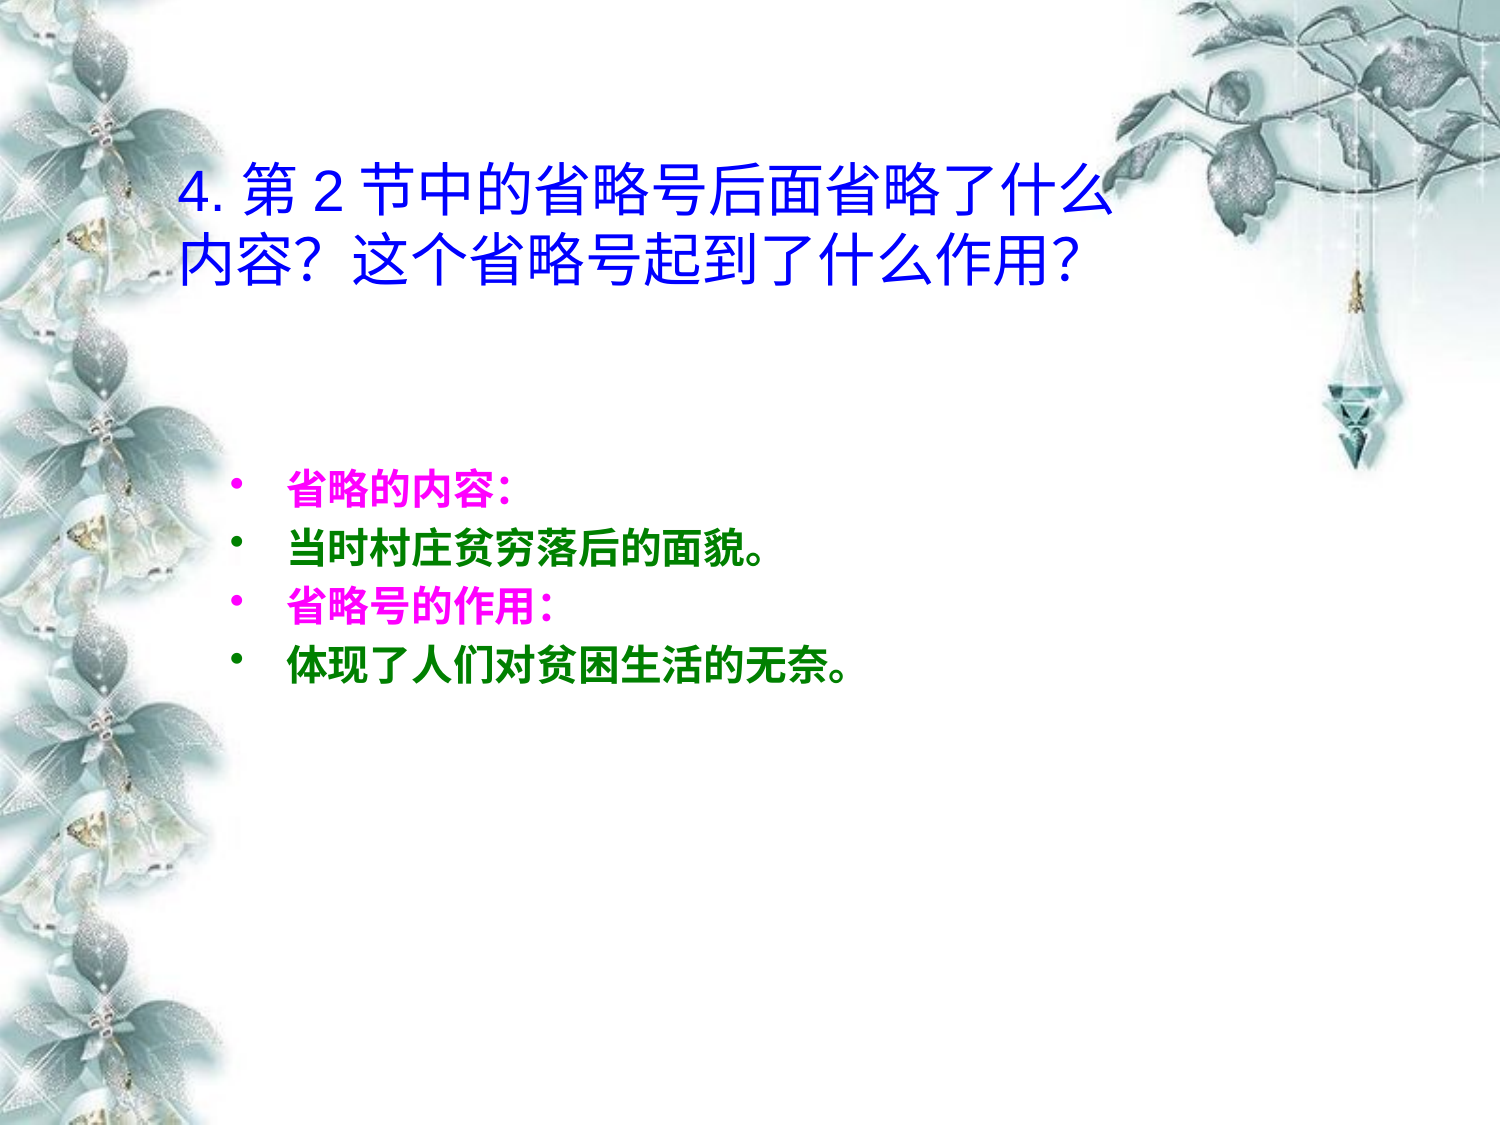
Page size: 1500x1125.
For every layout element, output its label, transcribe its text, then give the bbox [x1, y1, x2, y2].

picture [0, 0, 1500, 1125]
list 省略的内容： 当时村庄贫穷落后的面貌。 省略号的作用： 体现了人们对贫困生活的无奈。 [214, 455, 1260, 957]
title 4.第2节中的省略号后面省略了什么内容？这个省略号起到了什么作用？ [162, 122, 1163, 324]
